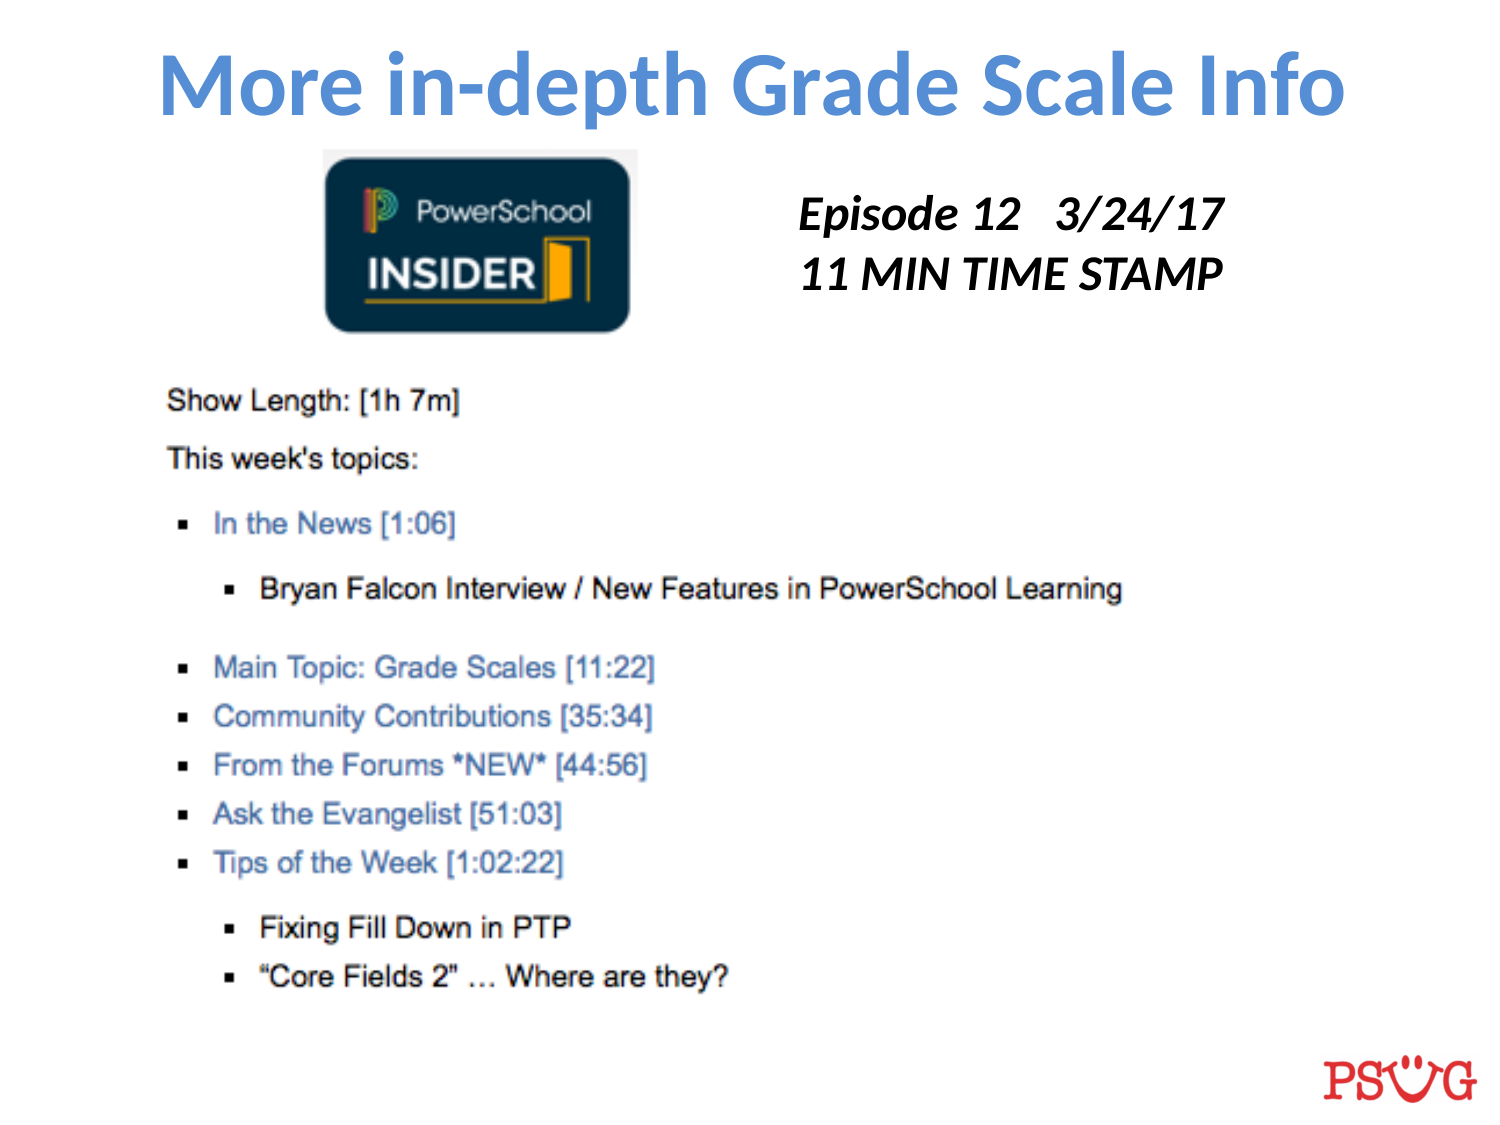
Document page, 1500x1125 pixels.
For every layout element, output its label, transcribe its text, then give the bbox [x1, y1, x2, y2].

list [310, 140, 646, 350]
picture [137, 365, 1154, 1013]
title More in-depth Grade Scale Info [48, 0, 1459, 173]
picture [1320, 1054, 1480, 1105]
text_box Episode 12 3/24/17 11 MIN TIME STAMP [784, 172, 1240, 308]
